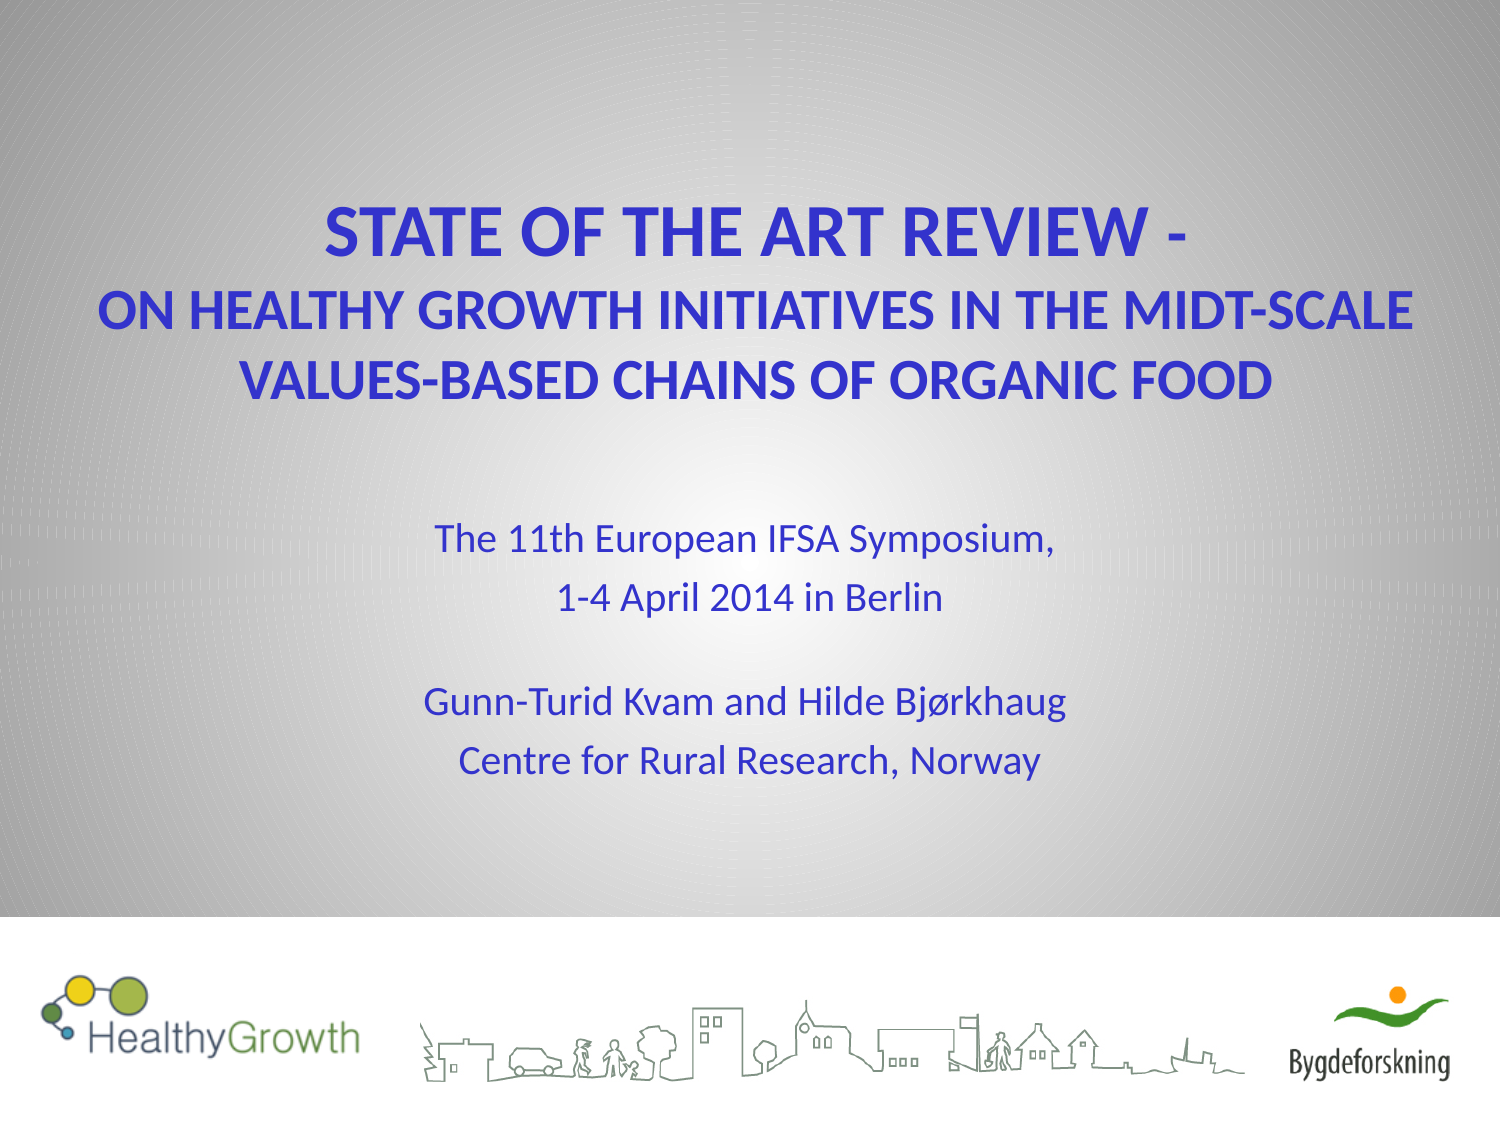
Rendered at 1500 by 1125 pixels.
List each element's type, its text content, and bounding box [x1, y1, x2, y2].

title STATE OF THE ART REVIEW - ON HEALTHY GROWTH INITIATIVES IN THE MIDT-SCALE VALUES-BASED CHAINS OF ORGANIC FOOD [64, 137, 1447, 457]
picture [0, 917, 1500, 1125]
subtitle The 11th European IFSA Symposium, 1-4 April 2014 in Berlin Gunn-Turid Kvam and Hilde Bjørkhaug Centre for Rural Research, Norway [225, 503, 1275, 925]
